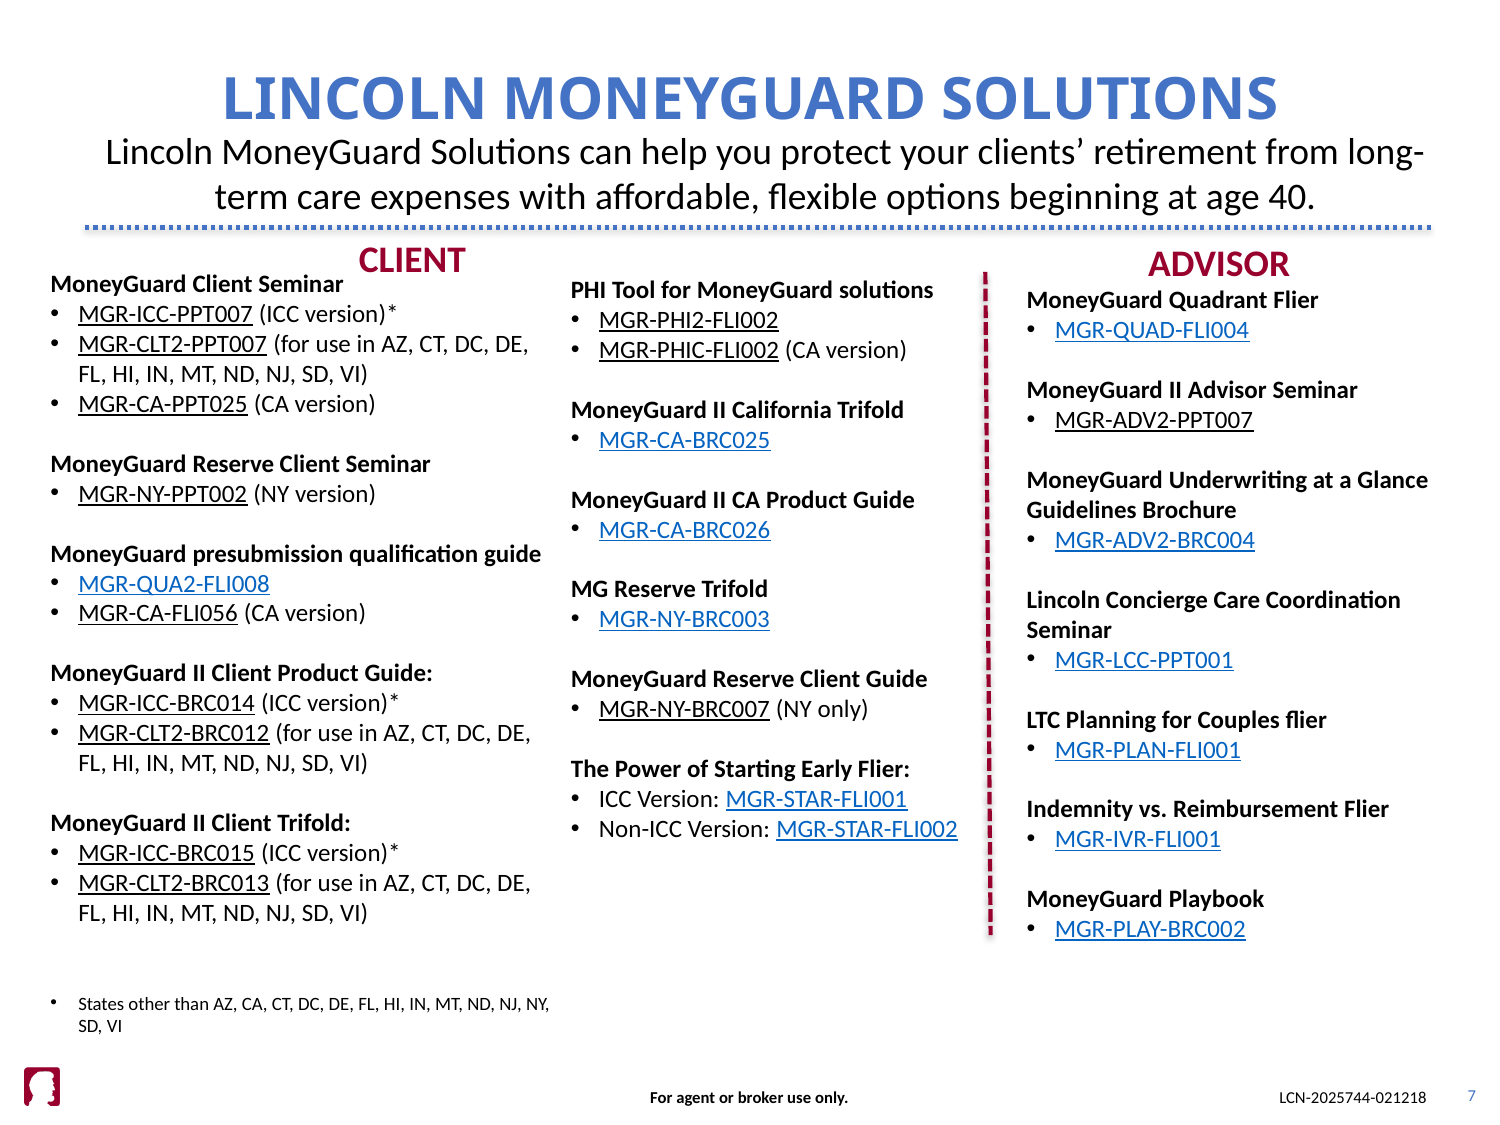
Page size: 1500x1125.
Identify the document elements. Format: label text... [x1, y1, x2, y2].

text_box PHI Tool for MoneyGuard solutions MGR-PHI2-FLI002 MGR-PHIC-FLI002 (CA version) MoneyGuard II California Trifold MGR-CA-BRC025 MoneyGuard II CA Product Guide MGR-CA-BRC026 MG Reserve Trifold MGR-NY-BRC003 MoneyGuard Reserve Client Guide MGR-NY-BRC007 (NY only) The Power of Starting Early Flier: ICC Version: MGR-STAR-FLI001 Non-ICC Version: MGR-STAR-FLI002 [556, 266, 982, 1125]
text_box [985, 271, 991, 936]
title LINCOLN MONEYGUARD SOLUTIONS [75, 57, 1425, 119]
text_box Lincoln MoneyGuard Solutions can help you protect your clients’ retirement from long-term care expenses with affordable, flexible options beginning at age 40. [49, 119, 1446, 225]
text_box CLIENT [151, 237, 674, 266]
text_box MoneyGuard Client Seminar MGR-ICC-PPT007 (ICC version)* MGR-CLT2-PPT007 (for use in AZ, CT, DC, DE, FL, HI, IN, MT, ND, NJ, SD, VI) MGR-CA-PPT025 (CA version) MoneyGuard Reserve Client Seminar MGR-NY-PPT002 (NY version) MoneyGuard presubmission qualification guide MGR-QUA2-FLI008 MGR-CA-FLI056 (CA version) MoneyGuard II Client Product Guide: MGR-ICC-BRC014 (ICC version)* MGR-CLT2-BRC012 (for use in AZ, CT, DC, DE, FL, HI, IN, MT, ND, NJ, SD, VI) MoneyGuard II Client Trifold: MGR-ICC-BRC015 (ICC version)* MGR-CLT2-BRC013 (for use in AZ, CT, DC, DE, FL, HI, IN, MT, ND, NJ, SD, VI) States other than AZ, CA, CT, DC, DE, FL, HI, IN, MT, ND, NJ, NY, SD, VI [35, 260, 577, 1125]
text_box MoneyGuard Quadrant Flier MGR-QUAD-FLI004 MoneyGuard II Advisor Seminar MGR-ADV2-PPT007 MoneyGuard Underwriting at a Glance Guidelines Brochure MGR-ADV2-BRC004 Lincoln Concierge Care Coordination Seminar MGR-LCC-PPT001 LTC Planning for Couples flier MGR-PLAN-FLI001 Indemnity vs. Reimbursement Flier MGR-IVR-FLI001 MoneyGuard Playbook MGR-PLAY-BRC002 [1011, 276, 1486, 950]
text_box ADVISOR [990, 231, 1448, 292]
slide_number 7 [1434, 1077, 1477, 1106]
